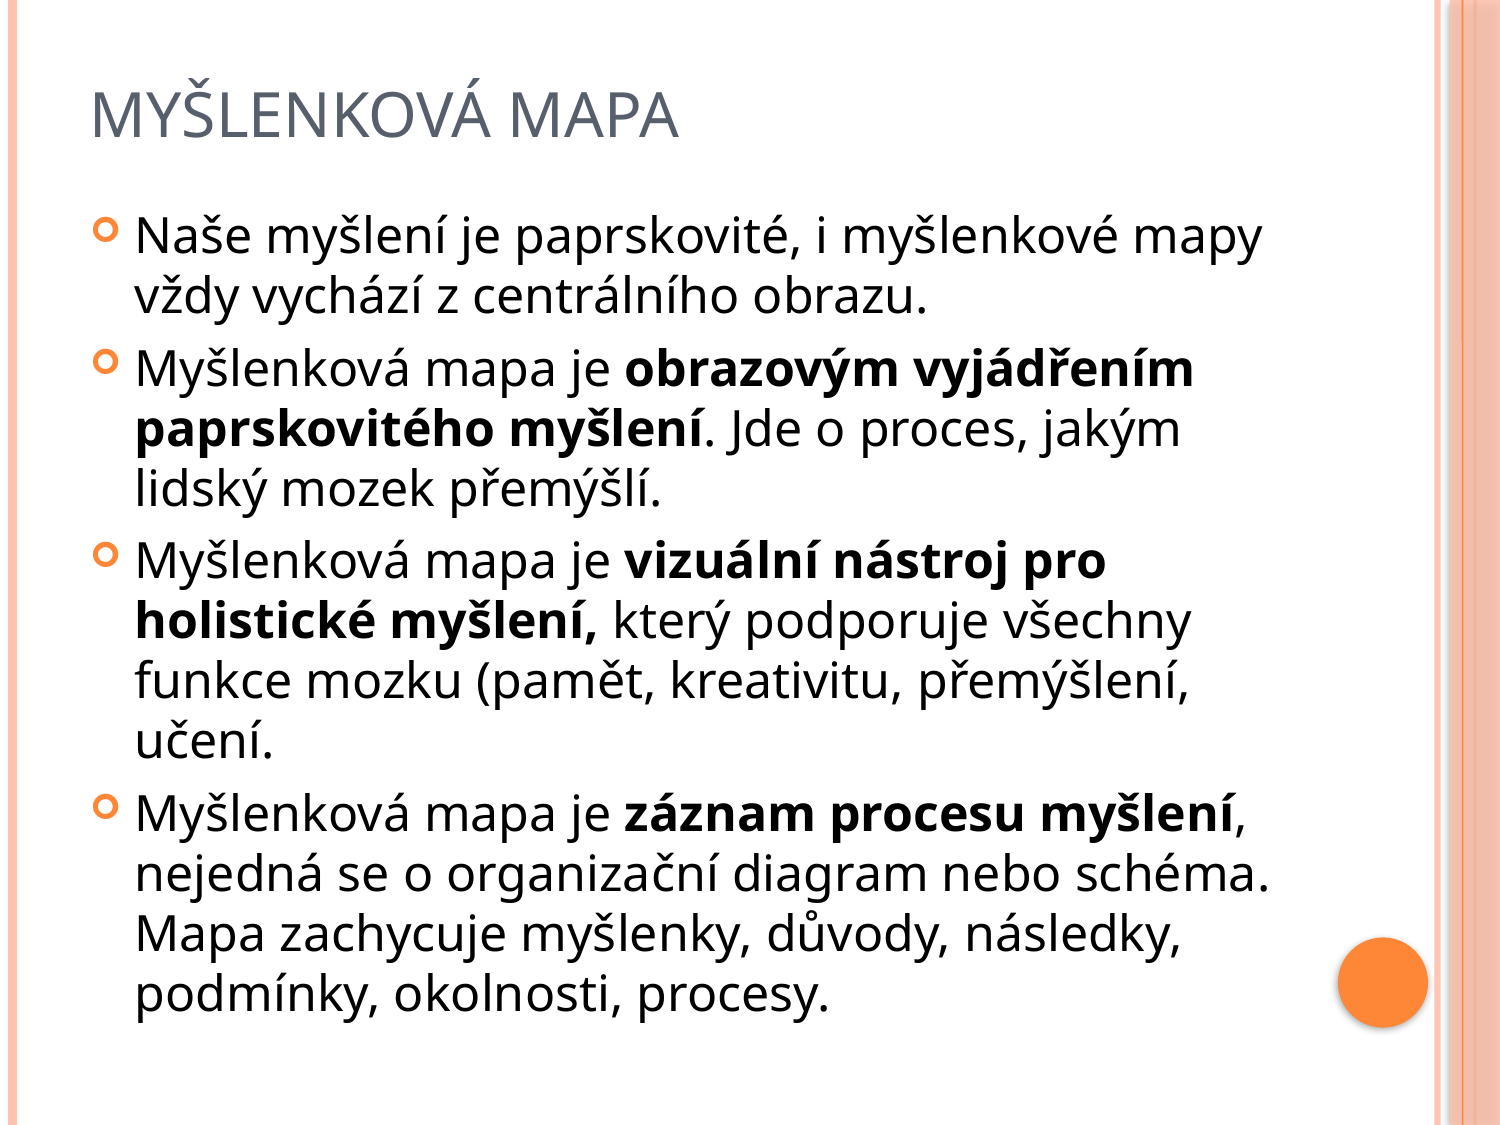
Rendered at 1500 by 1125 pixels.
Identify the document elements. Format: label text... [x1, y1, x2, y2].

list Naše myšlení je paprskovité, i myšlenkové mapy vždy vychází z centrálního obrazu. Myšlenková mapa je obrazovým vyjádřením paprskovitého myšlení. Jde o proces, jakým lidský mozek přemýšlí. Myšlenková mapa je vizuální nástroj pro holistické myšlení, který podporuje všechny funkce mozku (pamět, kreativitu, přemýšlení, učení. Myšlenková mapa je záznam procesu myšlení, nejedná se o organizační diagram nebo schéma. Mapa zachycuje myšlenky, důvody, následky, podmínky, okolnosti, procesy. [74, 196, 1301, 1063]
title Myšlenková mapa [75, 45, 1300, 196]
